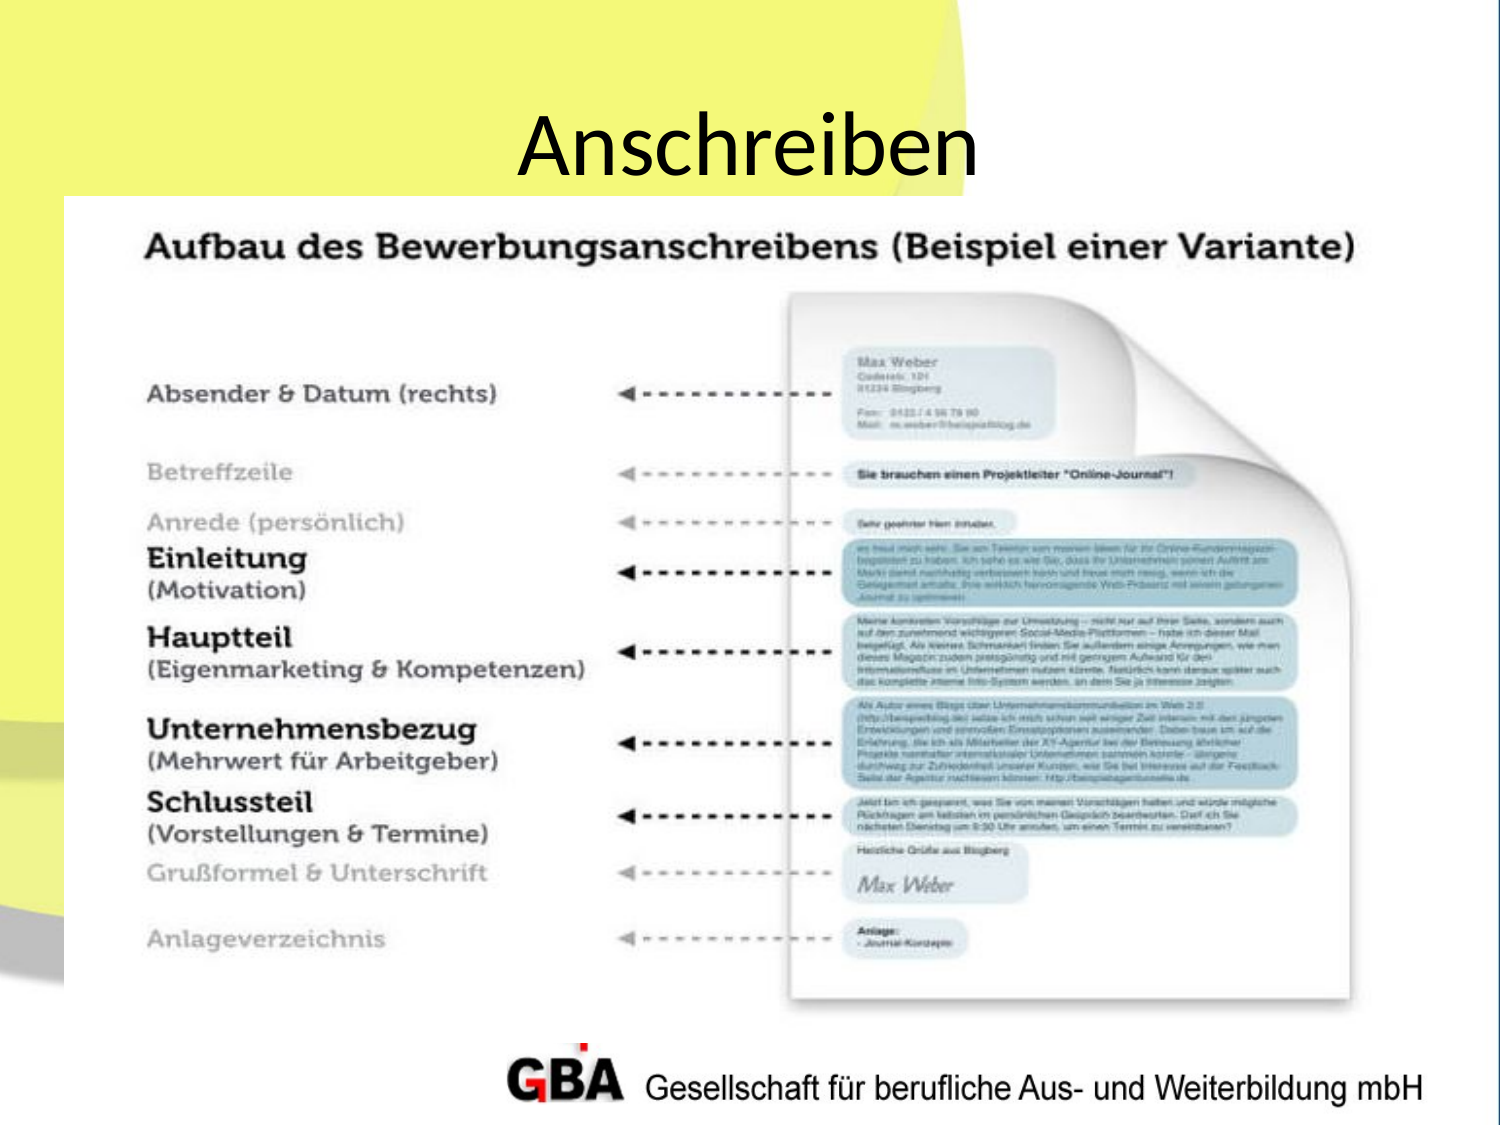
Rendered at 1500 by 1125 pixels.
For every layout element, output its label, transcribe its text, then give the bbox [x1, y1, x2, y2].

title Anschreiben [75, 45, 1425, 194]
picture [0, 0, 1500, 1125]
